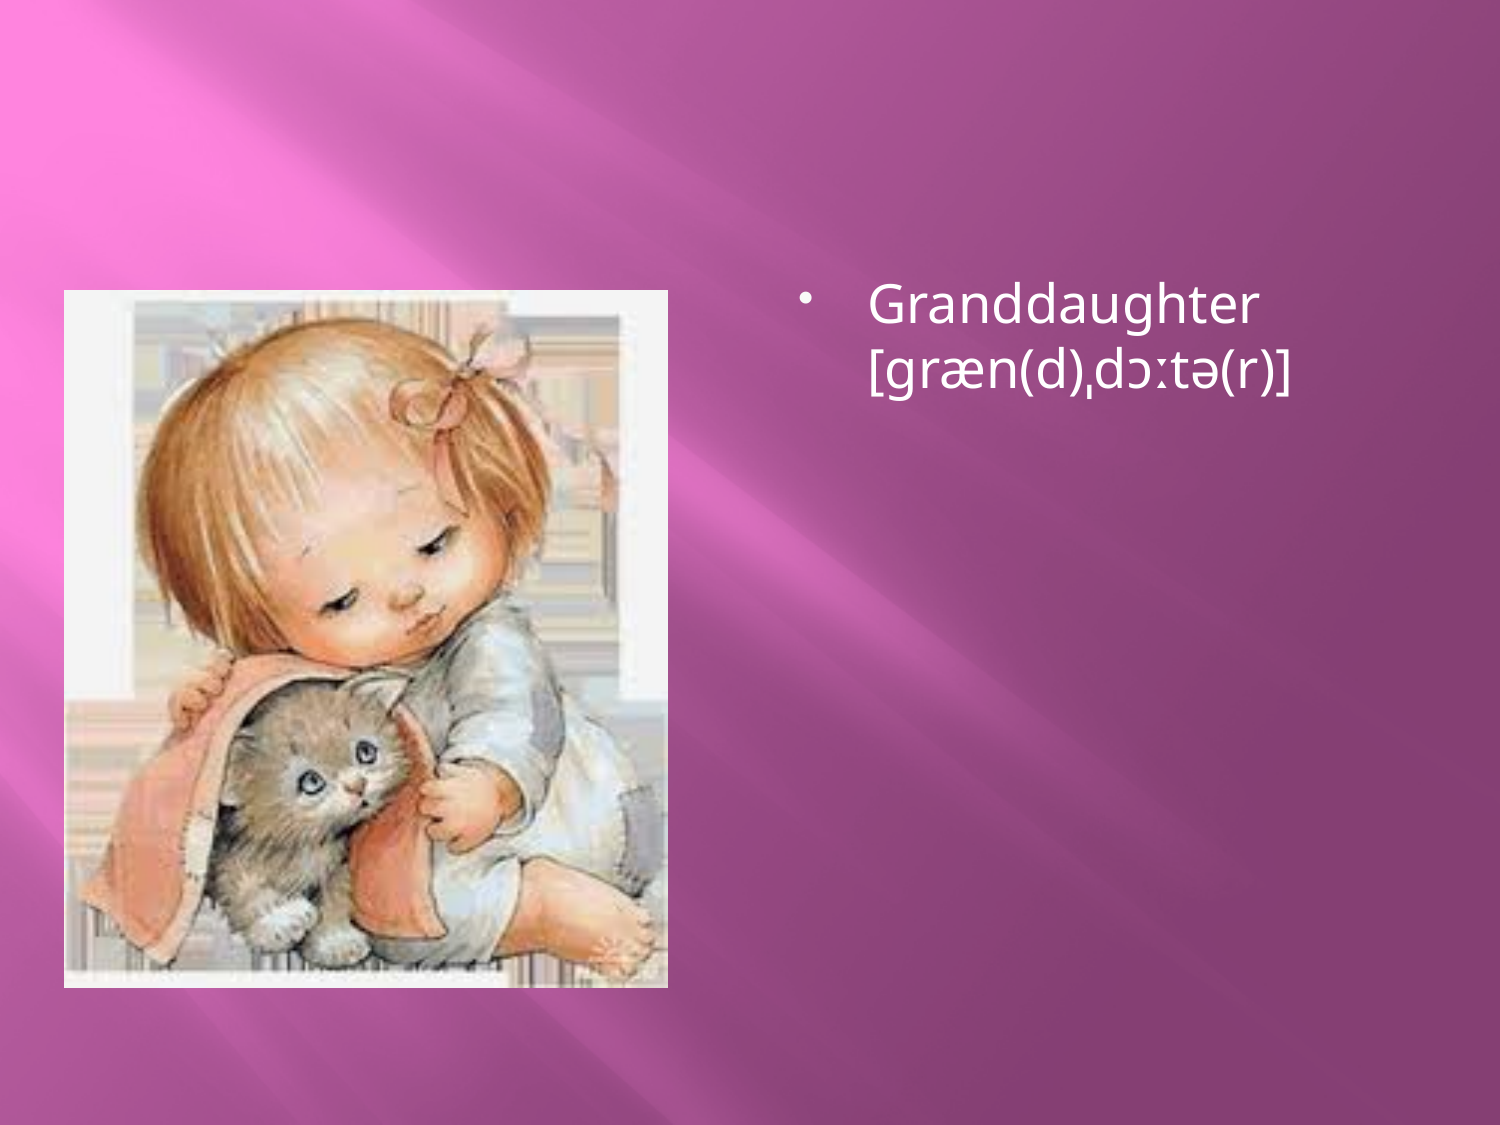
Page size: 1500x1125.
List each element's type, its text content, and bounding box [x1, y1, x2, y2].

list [64, 290, 668, 988]
list Granddaughter [ɡræn(d)ˌdɔːtə(r)] [762, 262, 1425, 1005]
